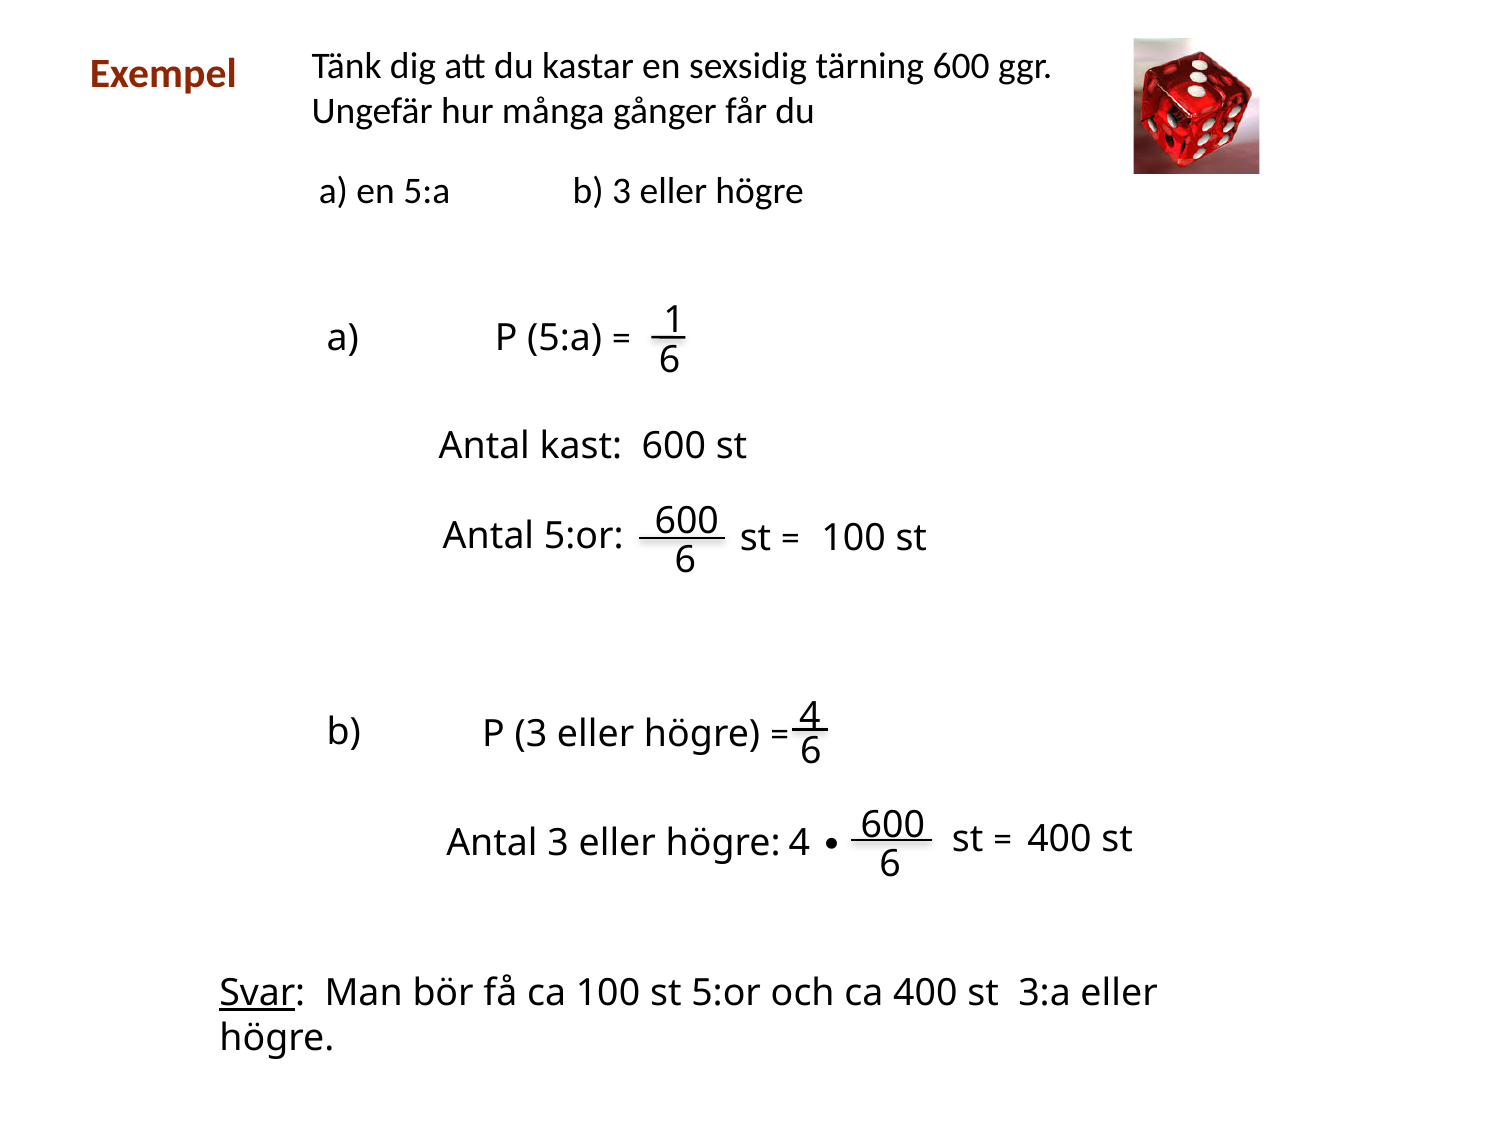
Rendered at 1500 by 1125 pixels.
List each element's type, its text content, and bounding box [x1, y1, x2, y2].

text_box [782, 683, 839, 780]
text_box Antal kast: 600 st [423, 413, 763, 473]
text_box Antal 3 eller högre: [431, 810, 778, 871]
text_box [642, 287, 700, 389]
text_box Antal 5:or: [427, 504, 633, 564]
text_box b) [311, 699, 406, 760]
text_box a) [311, 305, 406, 366]
text_box P (3 eller högre) = [467, 701, 777, 761]
text_box Exempel [75, 38, 252, 103]
text_box P (5:a) = [480, 305, 637, 366]
text_box 400 st [1051, 806, 1149, 867]
text_box 100 st [847, 505, 943, 566]
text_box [296, 33, 1359, 220]
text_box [638, 488, 843, 589]
text_box Svar: Man bör få ca 100 st 5:or och ca 400 st 3:a eller högre. [204, 960, 1233, 1065]
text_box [783, 792, 1047, 893]
